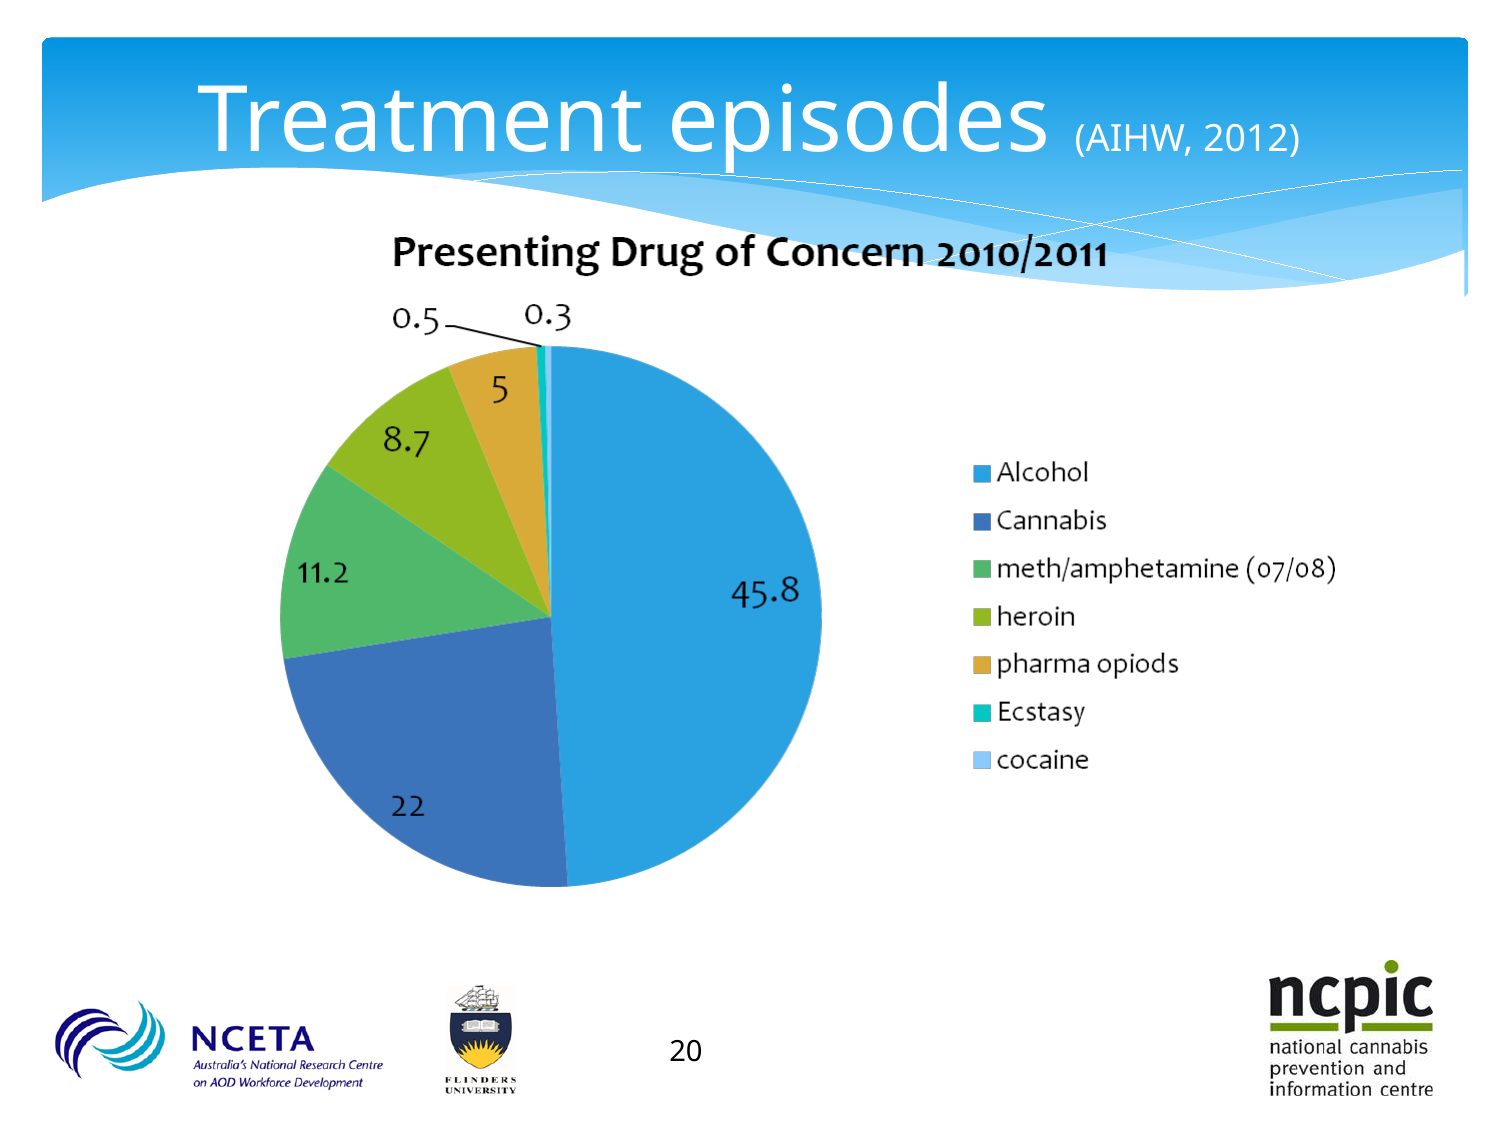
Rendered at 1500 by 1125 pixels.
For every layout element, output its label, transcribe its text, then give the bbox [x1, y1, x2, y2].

picture [48, 985, 516, 1096]
slide_number 20 [654, 1025, 846, 1086]
picture [1269, 960, 1433, 1096]
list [134, 199, 1367, 961]
title Treatment episodes (AIHW, 2012) [73, 33, 1425, 197]
